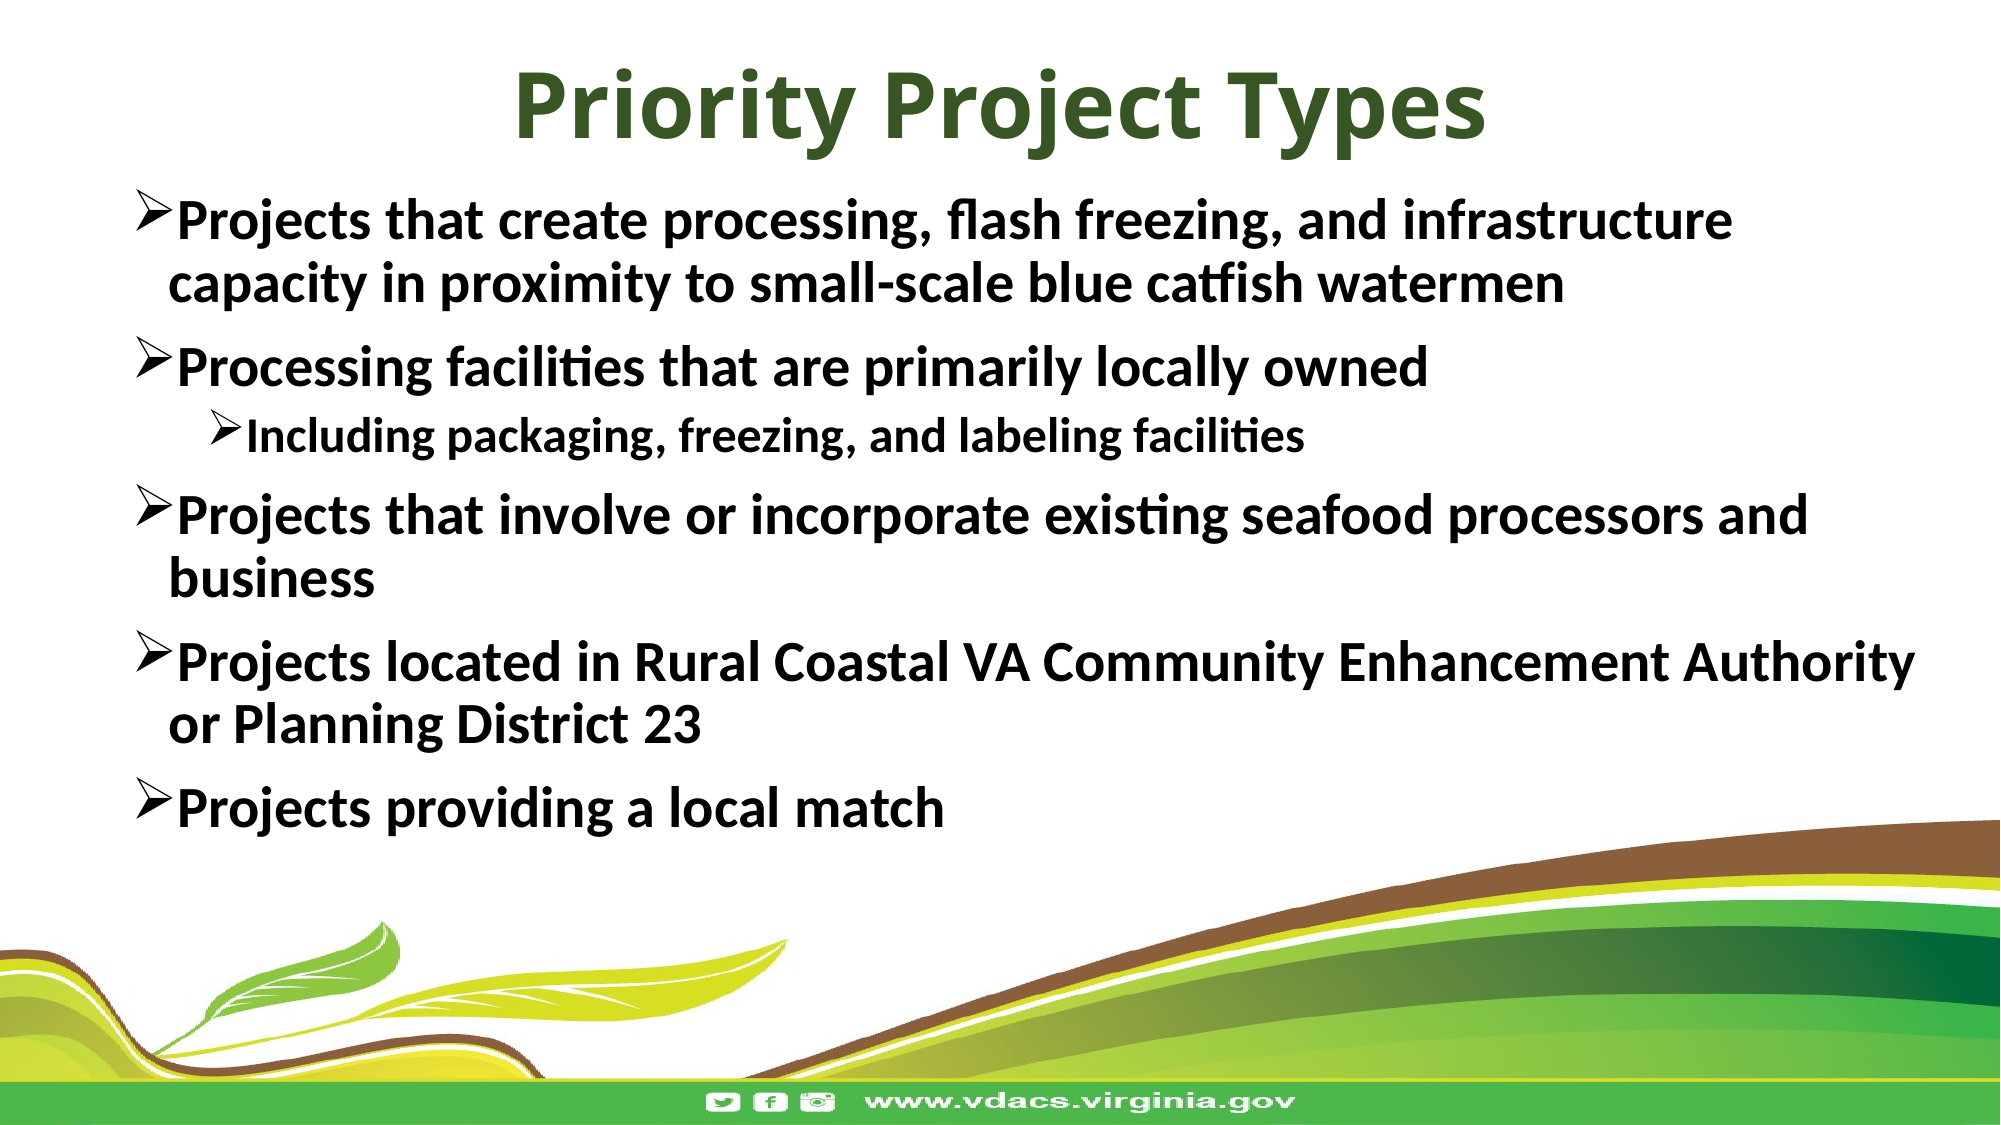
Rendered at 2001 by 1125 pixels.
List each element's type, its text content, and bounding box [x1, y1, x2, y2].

list Projects that create processing, flash freezing, and infrastructure capacity in proximity to small-scale blue catfish watermen Processing facilities that are primarily locally owned Including packaging, freezing, and labeling facilities Projects that involve or incorporate existing seafood processors and business Projects located in Rural Coastal VA Community Enhancement Authority or Planning District 23 Projects providing a local match [116, 182, 1960, 820]
picture [0, 820, 2000, 1125]
title Priority Project Types [137, 0, 1863, 182]
